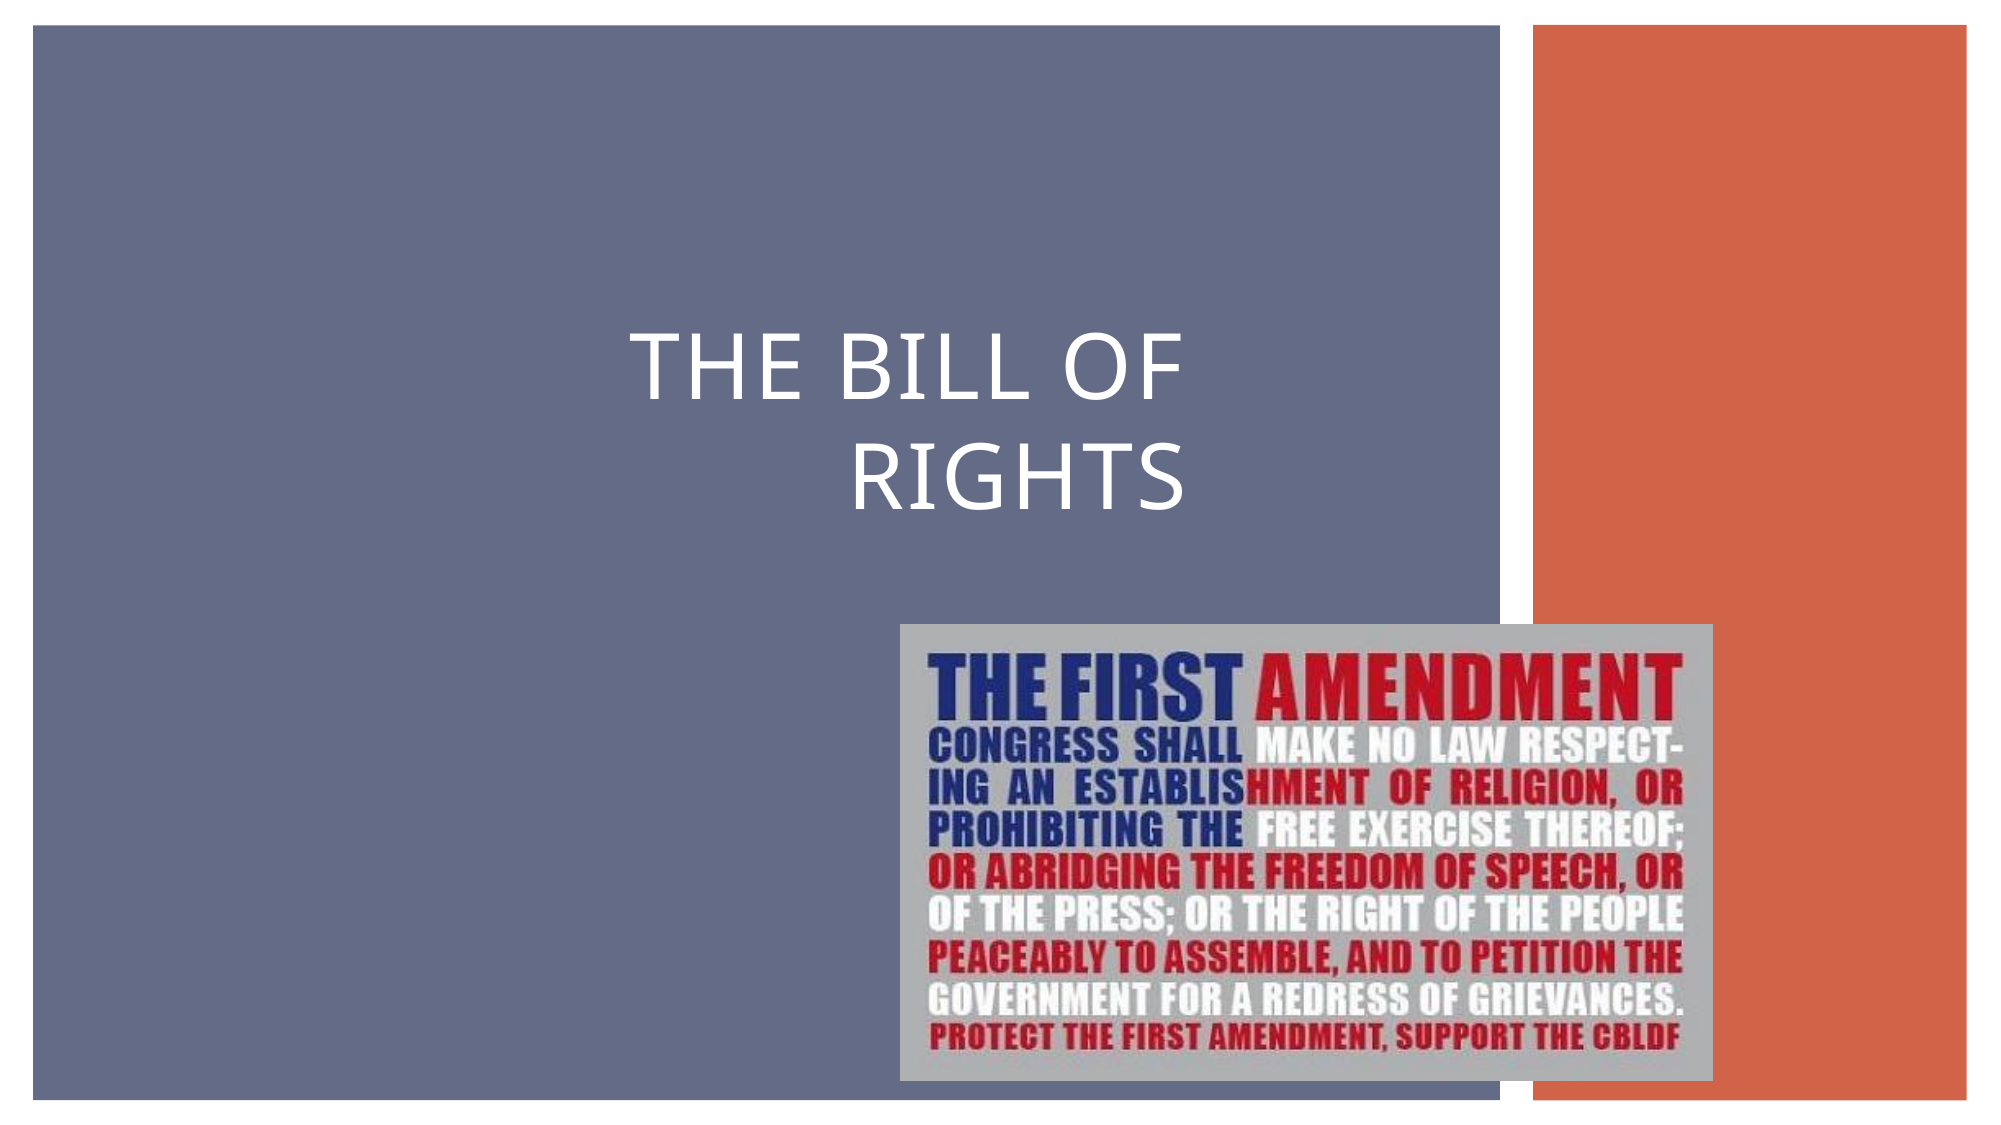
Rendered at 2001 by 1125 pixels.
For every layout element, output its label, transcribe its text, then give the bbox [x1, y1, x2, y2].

title The Bill of Rights [287, 299, 1203, 583]
picture [899, 624, 1713, 1082]
